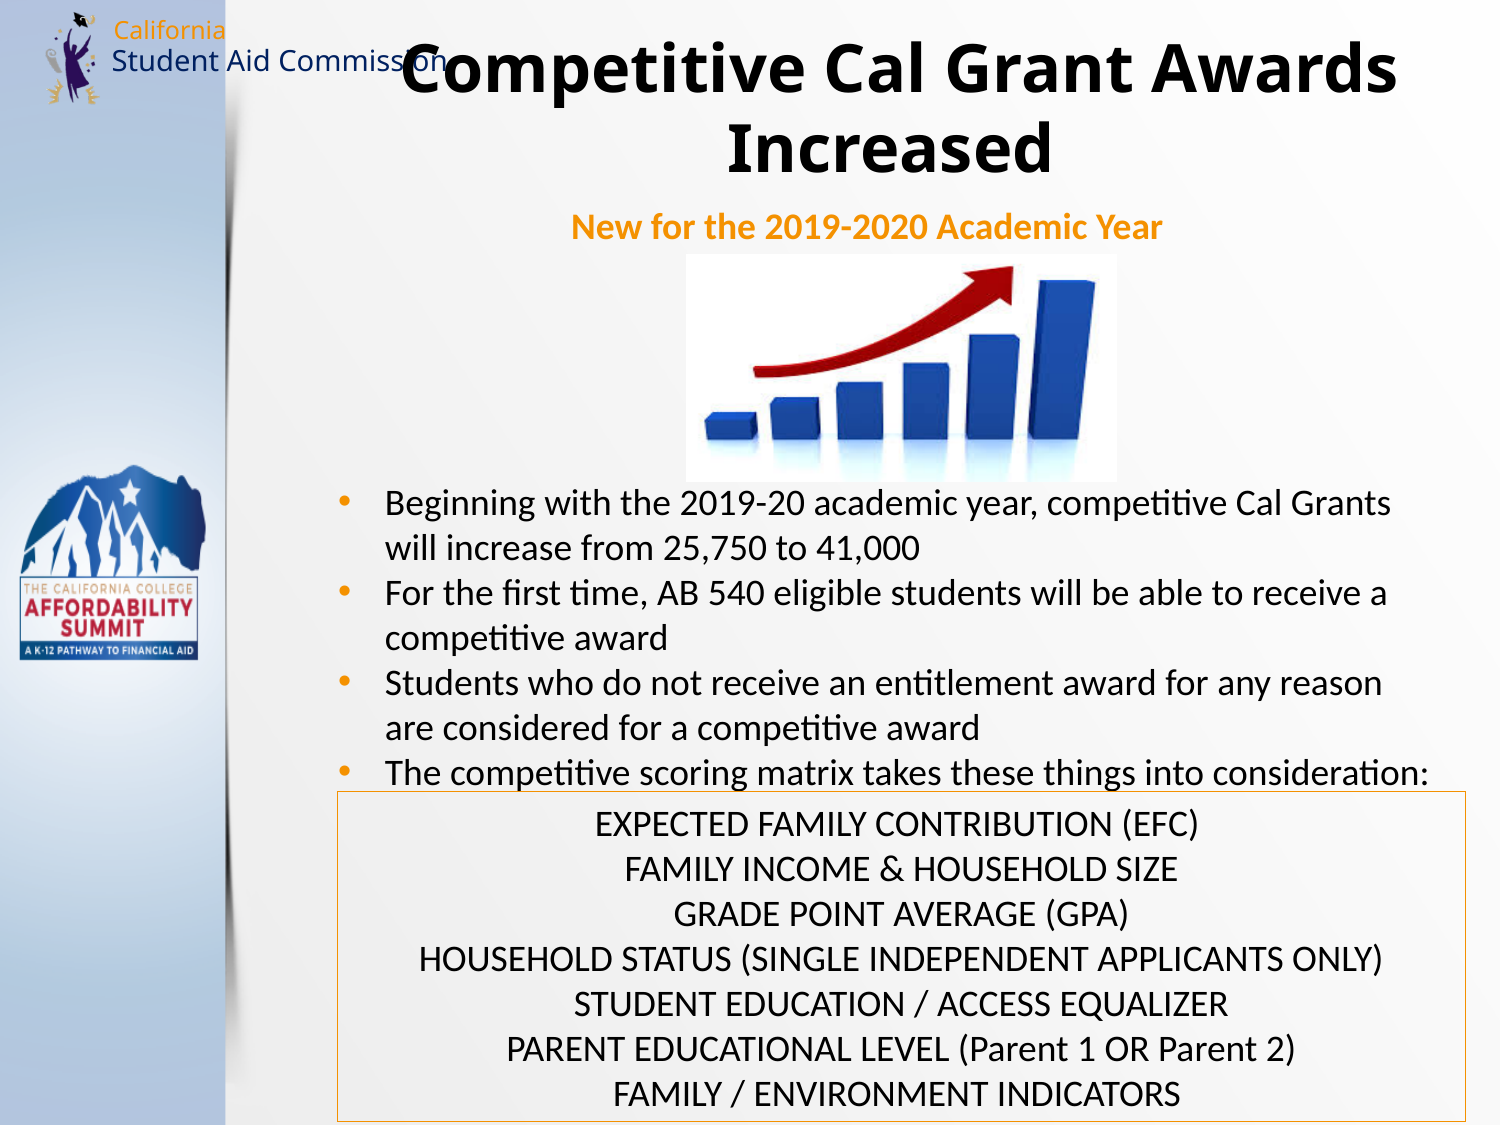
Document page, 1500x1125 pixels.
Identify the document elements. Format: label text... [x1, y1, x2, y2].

picture [0, 0, 1500, 1125]
text_box New for the 2019-2020 Academic Year [556, 194, 1219, 254]
text_box EXPECTED FAMILY CONTRIBUTION (EFC) FAMILY INCOME & HOUSEHOLD SIZE GRADE POINT AVERAGE (GPA) HOUSEHOLD STATUS (SINGLE INDEPENDENT APPLICANTS ONLY) STUDENT EDUCATION / ACCESS EQUALIZER PARENT EDUCATIONAL LEVEL (Parent 1 OR Parent 2) FAMILY / ENVIRONMENT INDICATORS [337, 791, 1466, 1122]
title Competitive Cal Grant Awards Increased [300, 4, 1500, 208]
text_box Beginning with the 2019-20 academic year, competitive Cal Grants will increase from 25,750 to 41,000 For the first time, AB 540 eligible students will be able to receive a competitive award Students who do not receive an entitlement award for any reason are considered for a competitive award The competitive scoring matrix takes these things into consideration: [323, 470, 1452, 801]
